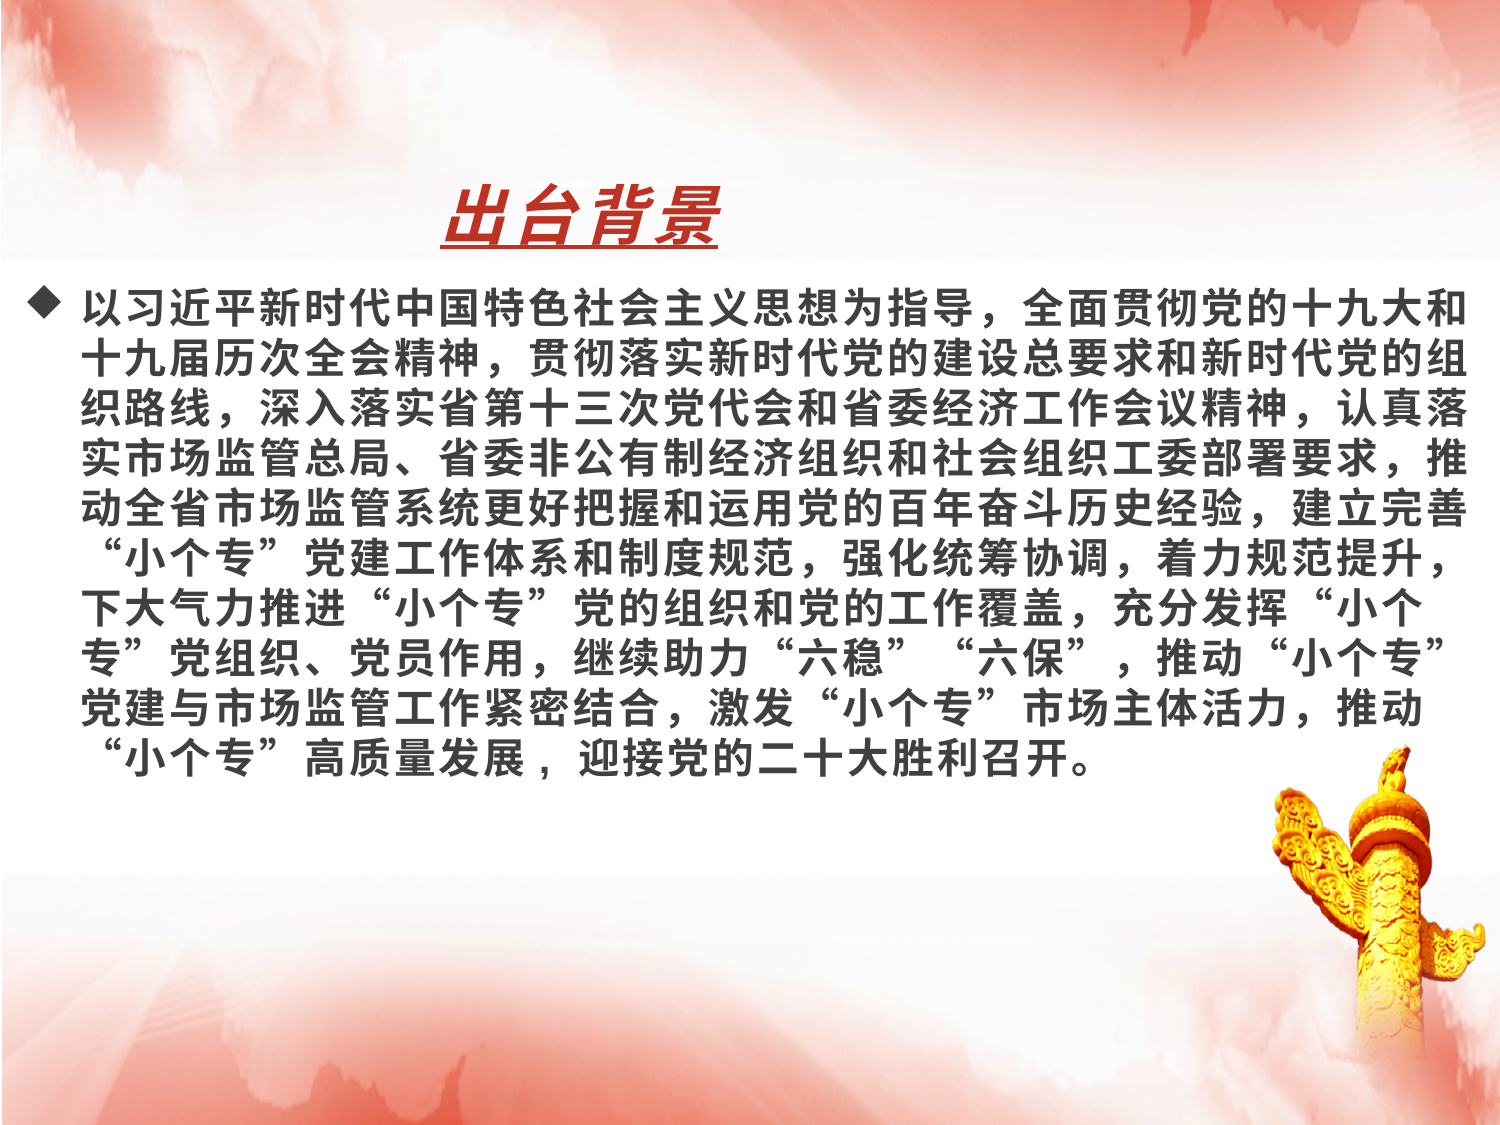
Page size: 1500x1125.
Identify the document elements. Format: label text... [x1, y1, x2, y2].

picture [1, 0, 1500, 282]
text_box 以习近平新时代中国特色社会主义思想为指导，全面贯彻党的十九大和十九届历次全会精神，贯彻落实新时代党的建设总要求和新时代党的组织路线，深入落实省第十三次党代会和省委经济工作会议精神，认真落实市场监管总局、省委非公有制经济组织和社会组织工委部署要求，推动全省市场监管系统更好把握和运用党的百年奋斗历史经验，建立完善“小个专”党建工作体系和制度规范，强化统筹协调，着力规范提升，下大气力推进“小个专”党的组织和党的工作覆盖，充分发挥“小个专”党组织、党员作用，继续助力“六稳”“六保”，推动“小个专”党建与市场监管工作紧密结合，激发“小个专”市场主体活力，推动“小个专”高质量发展, 迎接党的二十大胜利召开。 [7, 282, 1489, 851]
picture [1, 728, 1500, 1125]
